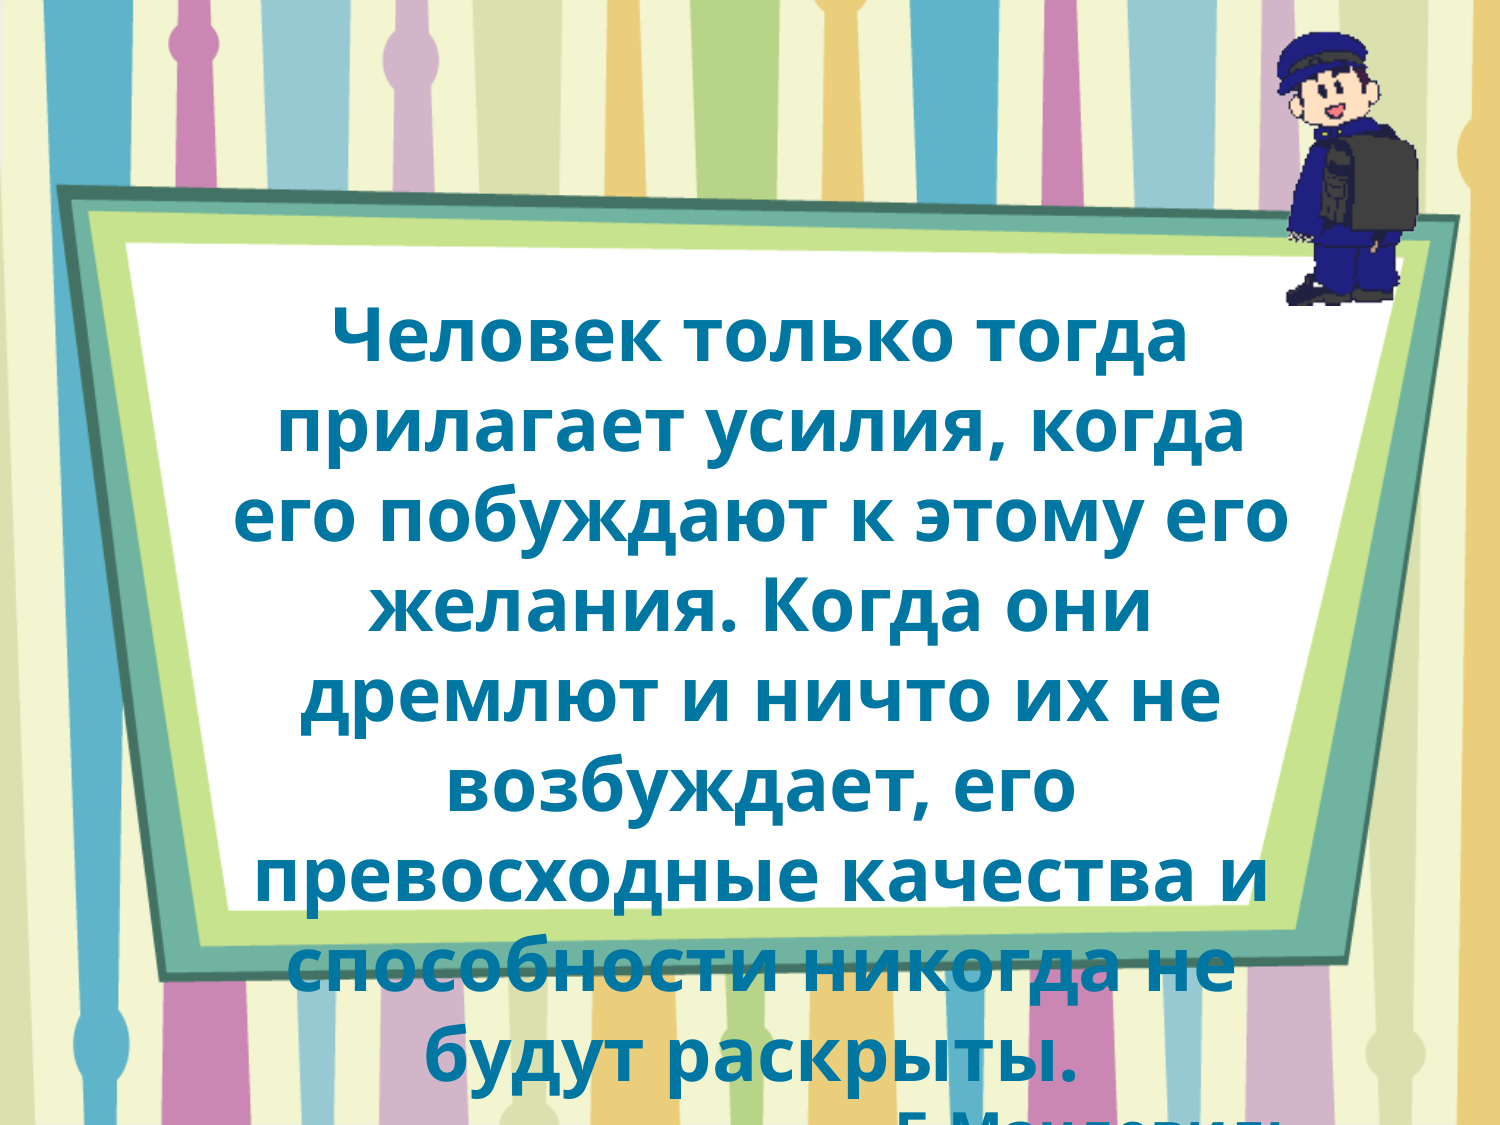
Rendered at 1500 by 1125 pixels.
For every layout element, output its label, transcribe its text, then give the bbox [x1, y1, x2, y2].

picture [0, 0, 1500, 1125]
text_box Человек только тогда прилагает усилия, когда его побуждают к этому его желания. Когда они дремлют и ничто их не возбуждает, его превосходные качества и способности никогда не будут раскрыты. Б.Мандевиль [206, 278, 1317, 1125]
